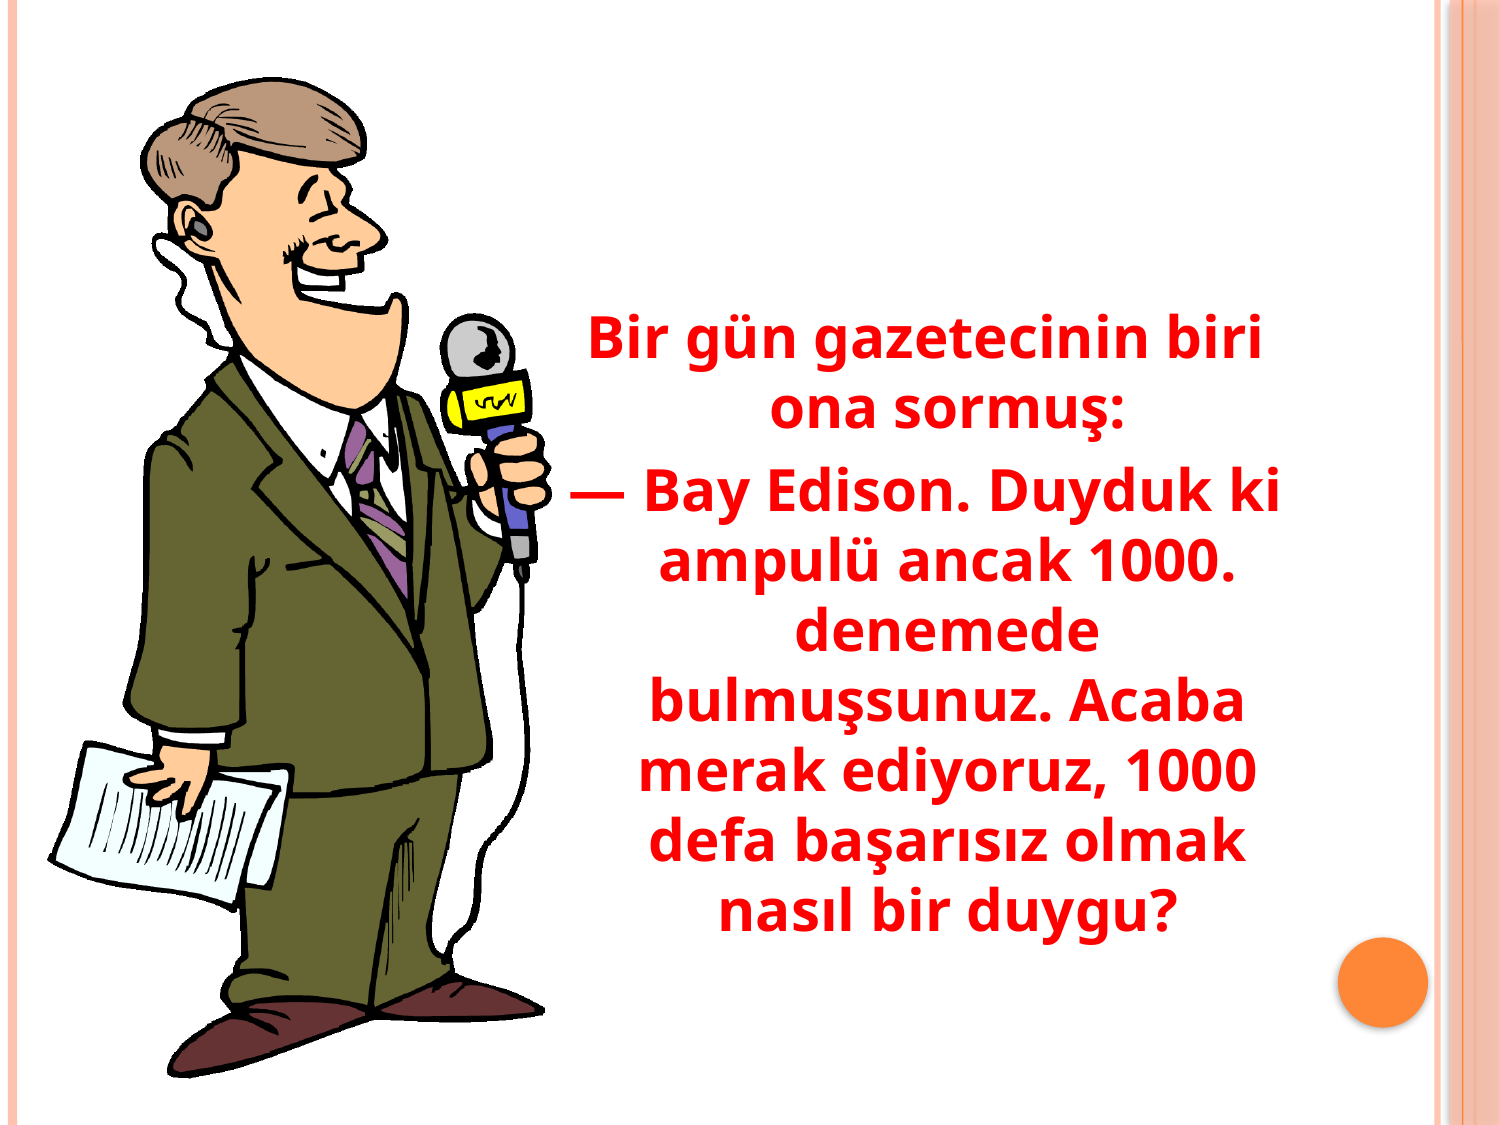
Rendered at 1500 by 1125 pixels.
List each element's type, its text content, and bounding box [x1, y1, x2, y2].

list Bir gün gazetecinin biri ona sormuş: — Bay Edison. Duyduk ki ampulü ancak 1000. denemede bulmuşsunuz. Acaba merak ediyoruz, 1000 defa başarısız olmak nasıl bir duygu? [550, 292, 1301, 1093]
picture [46, 69, 556, 1079]
